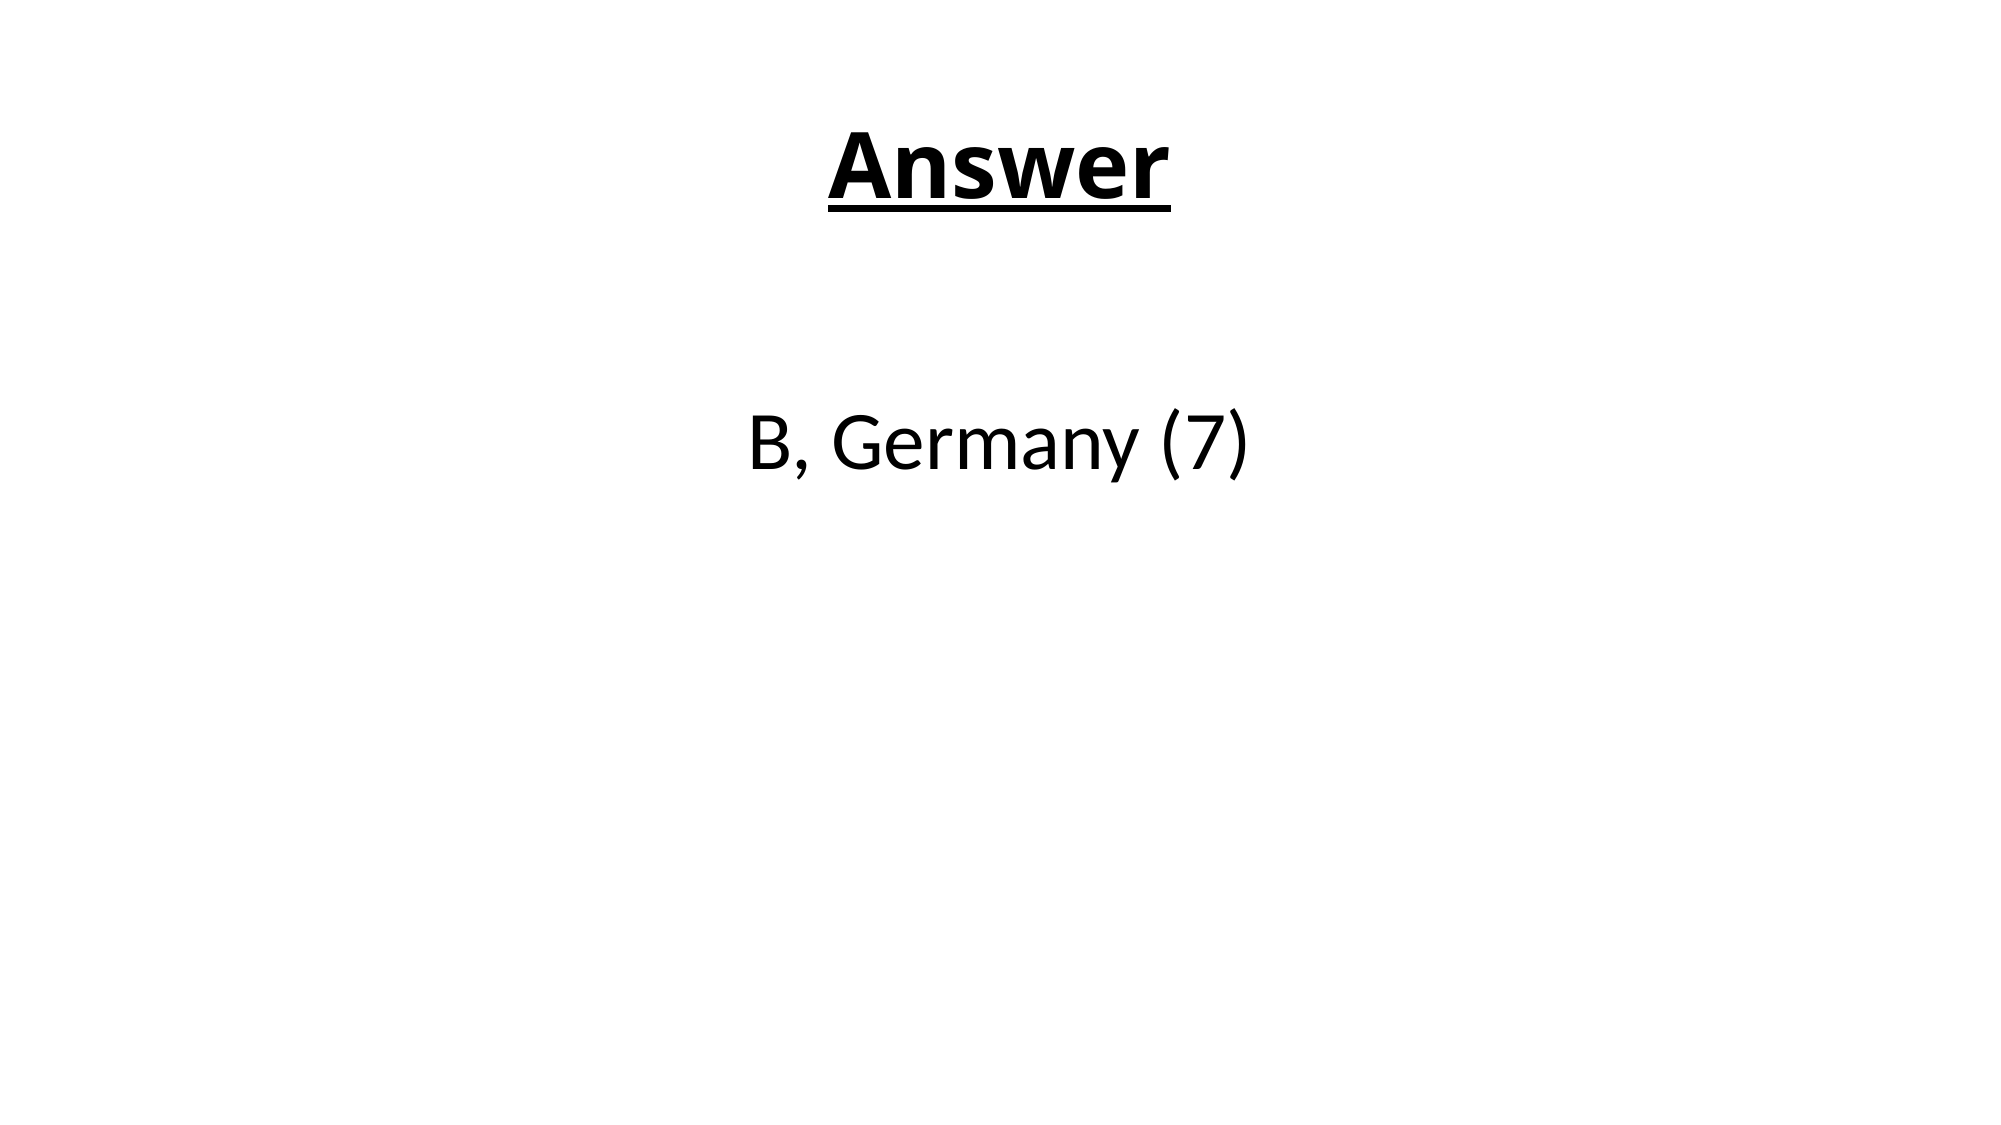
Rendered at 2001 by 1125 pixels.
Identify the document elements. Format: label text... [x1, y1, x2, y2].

title Answer [137, 59, 1863, 278]
list B, Germany (7) [137, 299, 1863, 1014]
